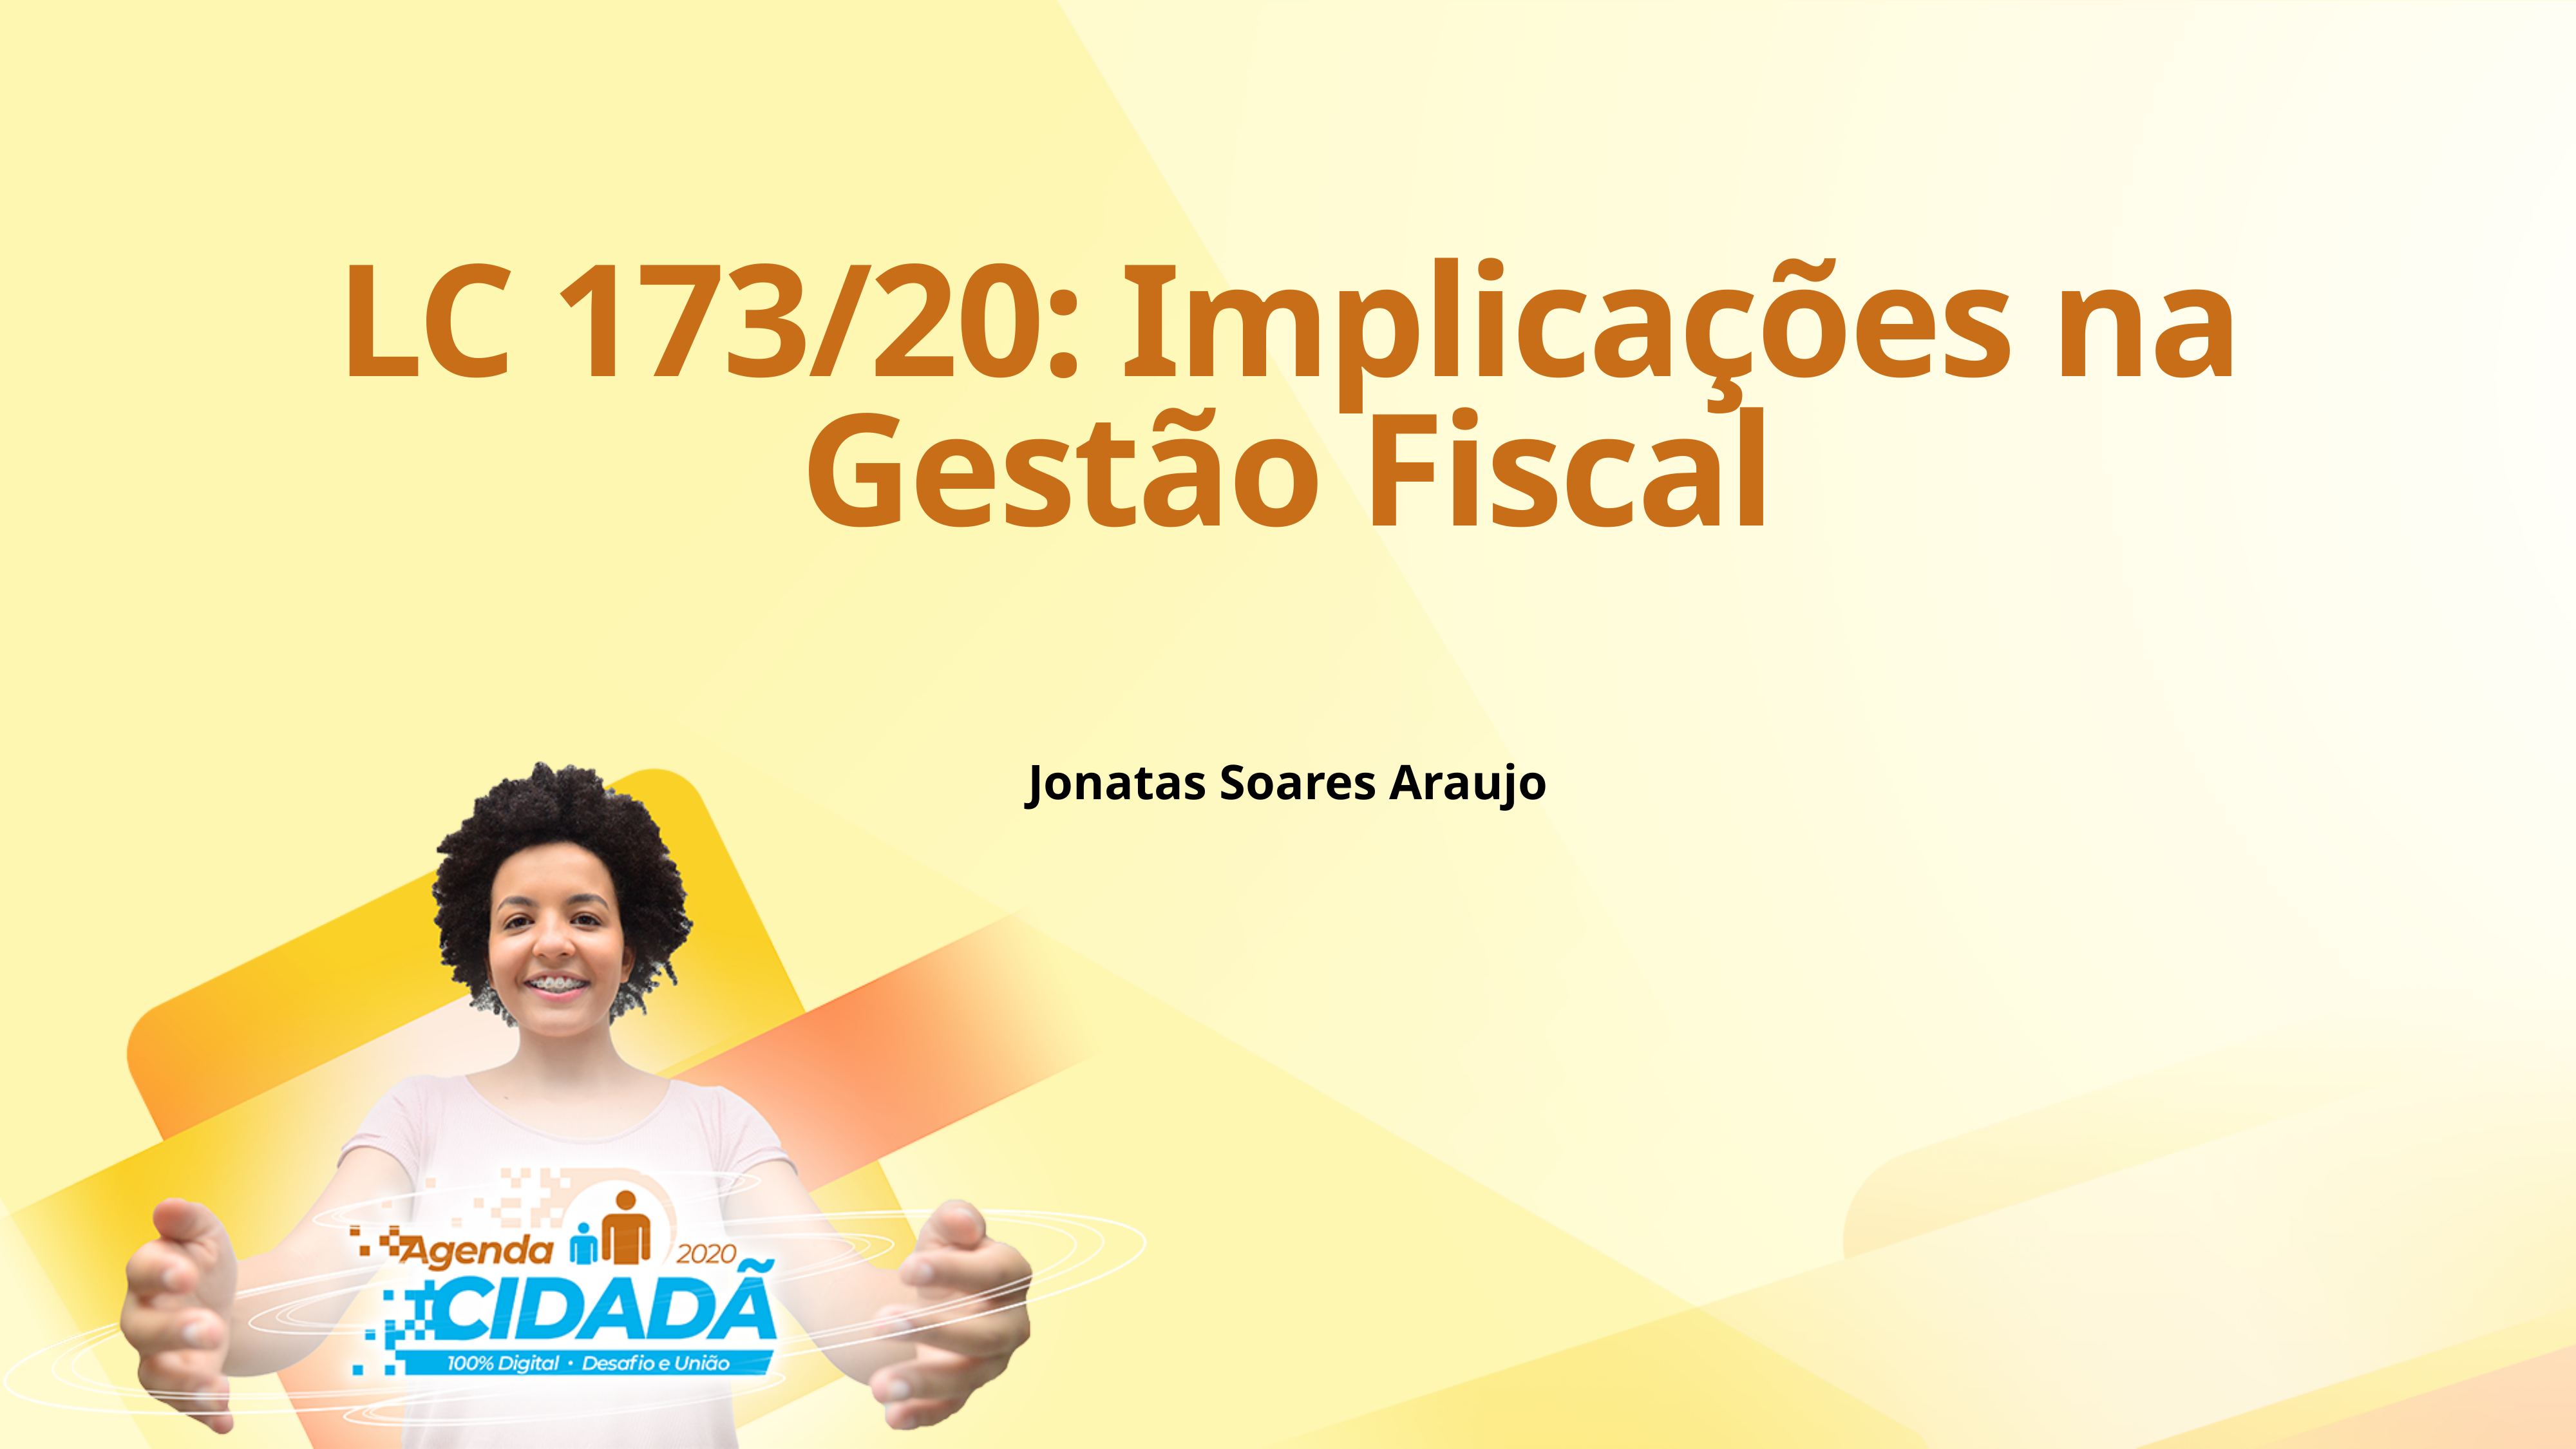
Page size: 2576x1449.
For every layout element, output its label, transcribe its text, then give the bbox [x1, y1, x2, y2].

picture [0, 0, 2576, 1449]
title LC 173/20: Implicações na Gestão Fiscal [158, 147, 2418, 562]
list Jonatas Soares Araujo [706, 746, 1870, 815]
